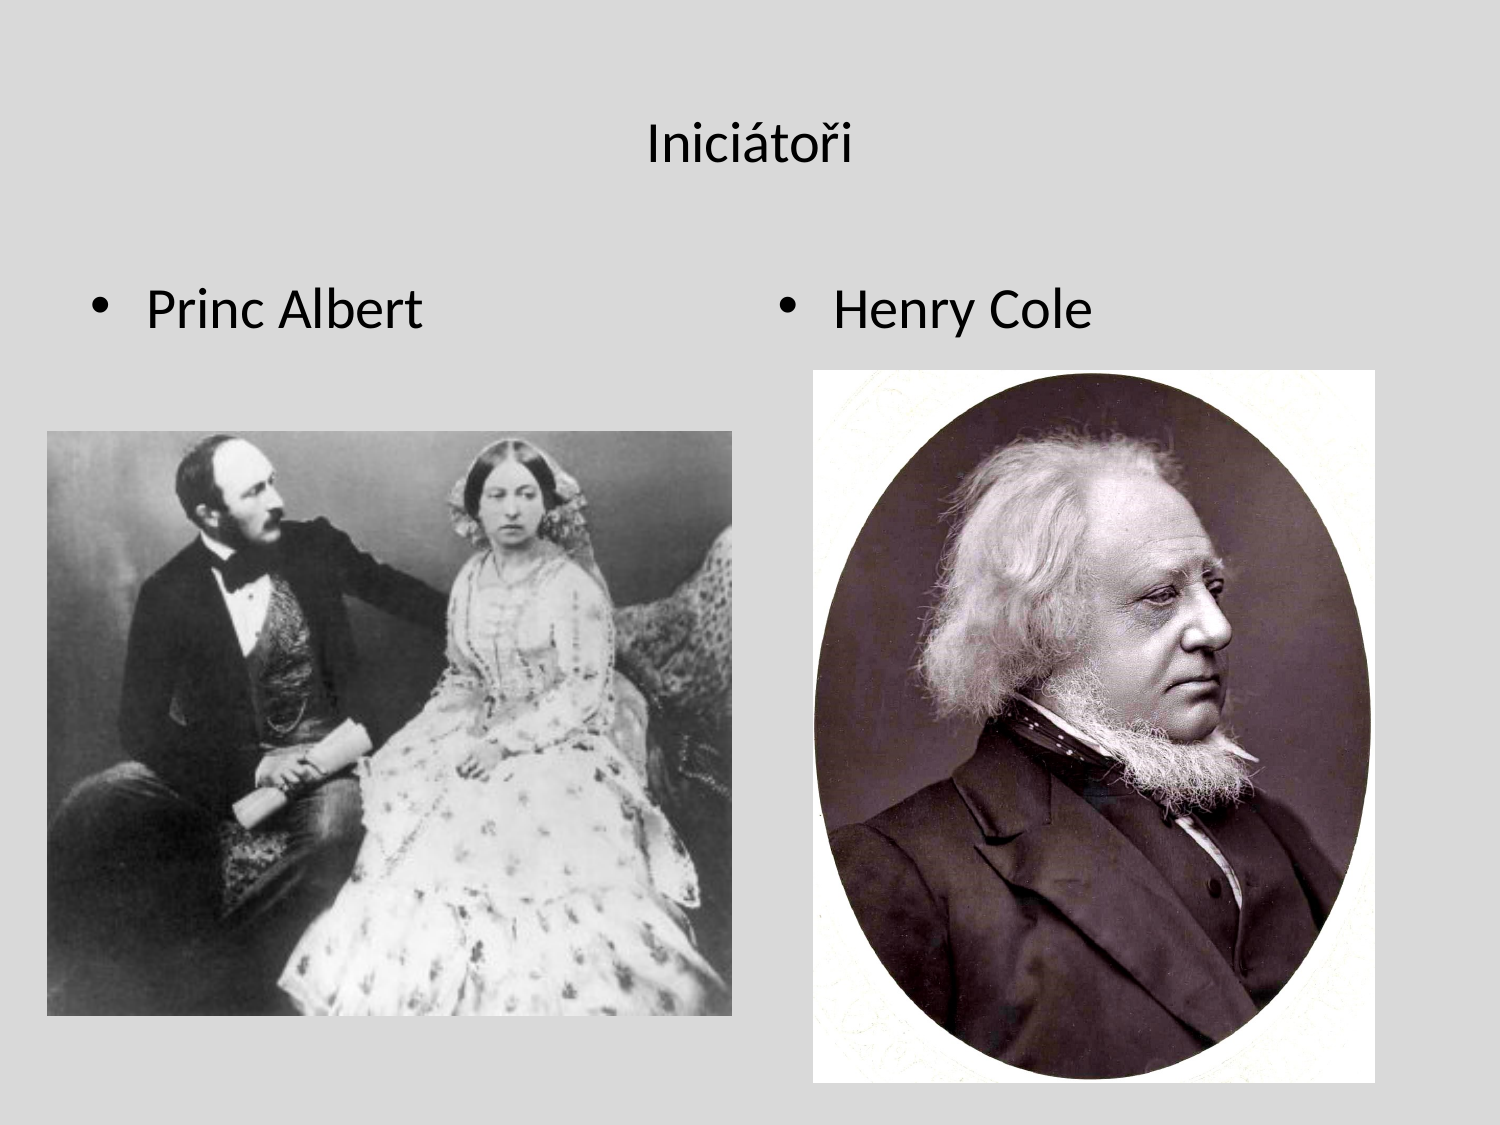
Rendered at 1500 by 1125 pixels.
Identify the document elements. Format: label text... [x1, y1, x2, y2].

list Henry Cole [762, 262, 1425, 1005]
title Iniciátoři [75, 45, 1425, 233]
picture [47, 431, 732, 1016]
list Princ Albert [75, 262, 738, 1005]
picture [812, 369, 1375, 1083]
